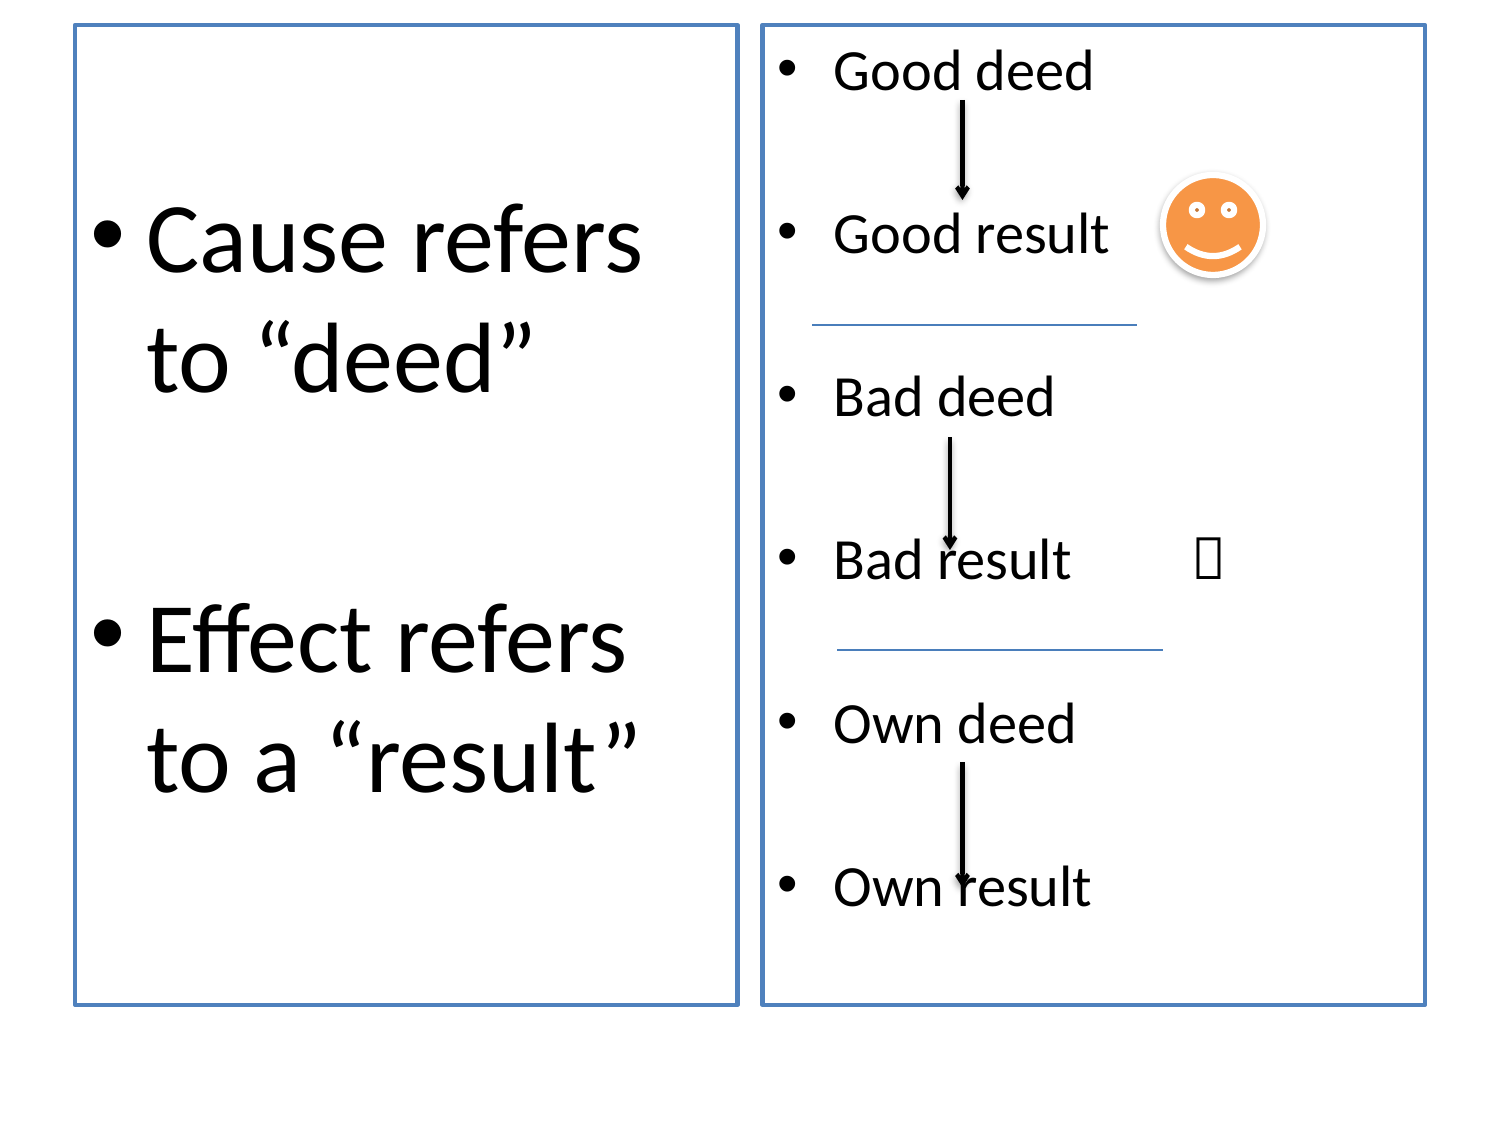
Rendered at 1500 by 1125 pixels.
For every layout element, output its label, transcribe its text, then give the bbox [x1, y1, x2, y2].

list Cause refers to “deed” Effect refers to a “result” [73, 23, 740, 1007]
text_box [1159, 171, 1267, 279]
list Good deed Good result Bad deed Bad result  Own deed Own result [760, 23, 1427, 1007]
